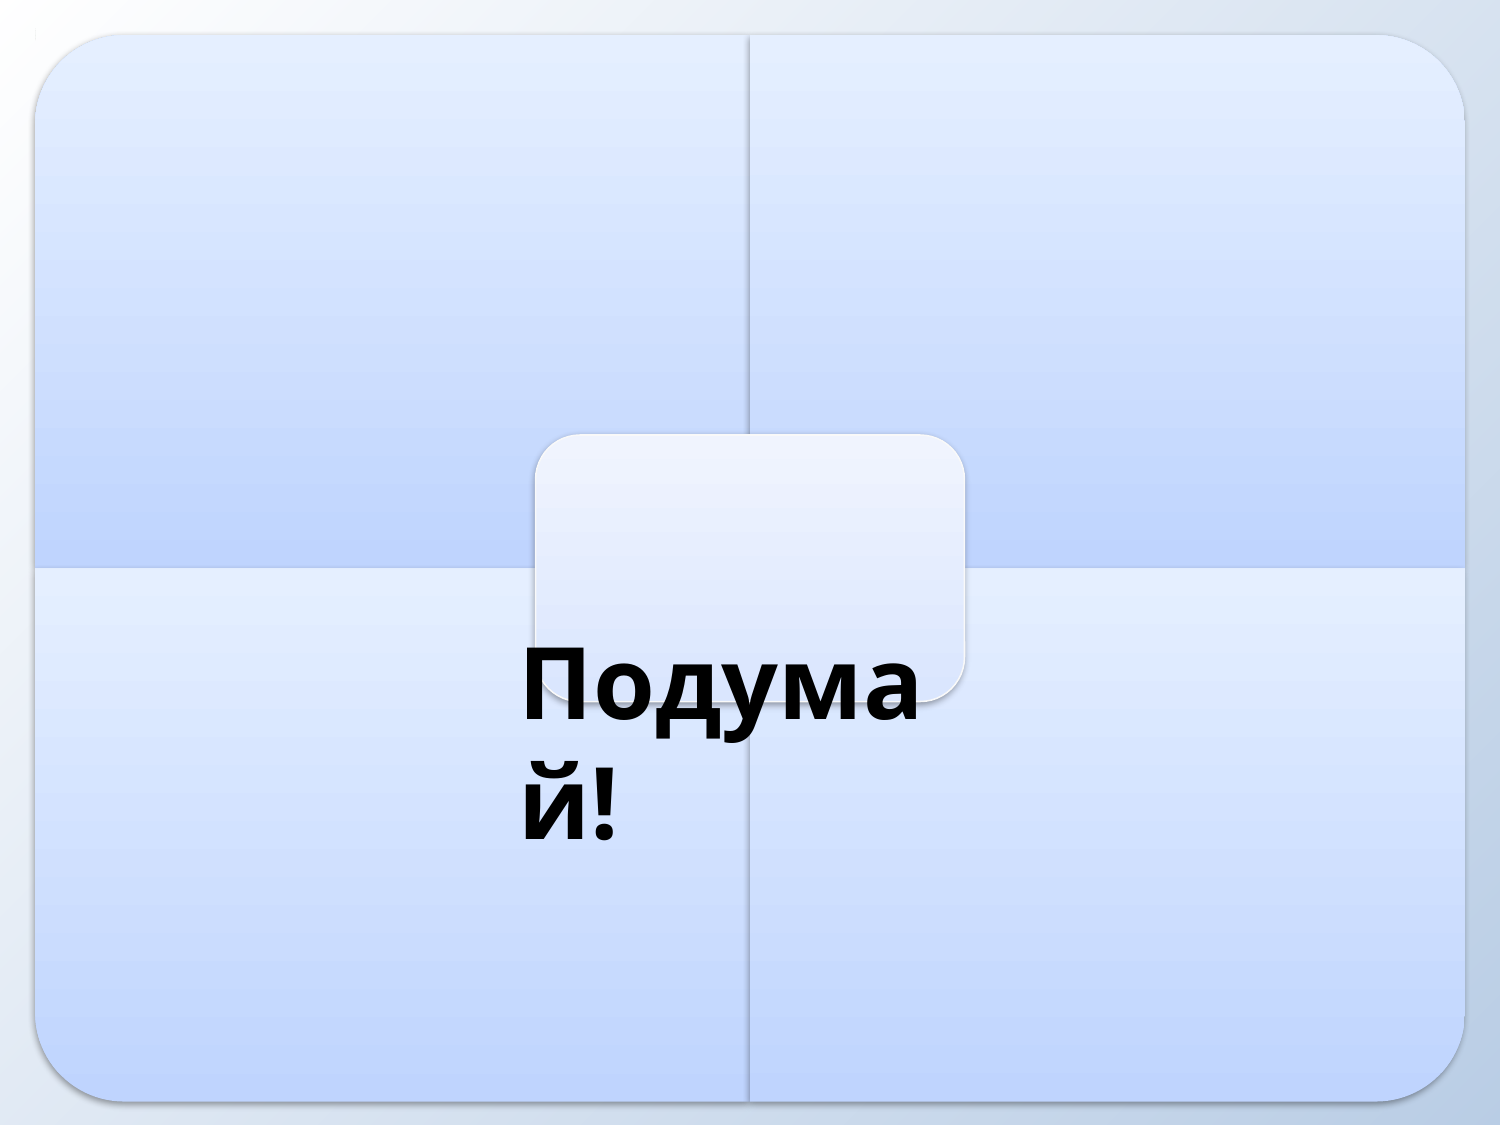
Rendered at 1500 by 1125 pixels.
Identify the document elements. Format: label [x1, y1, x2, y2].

text_box [34, 34, 1466, 1102]
